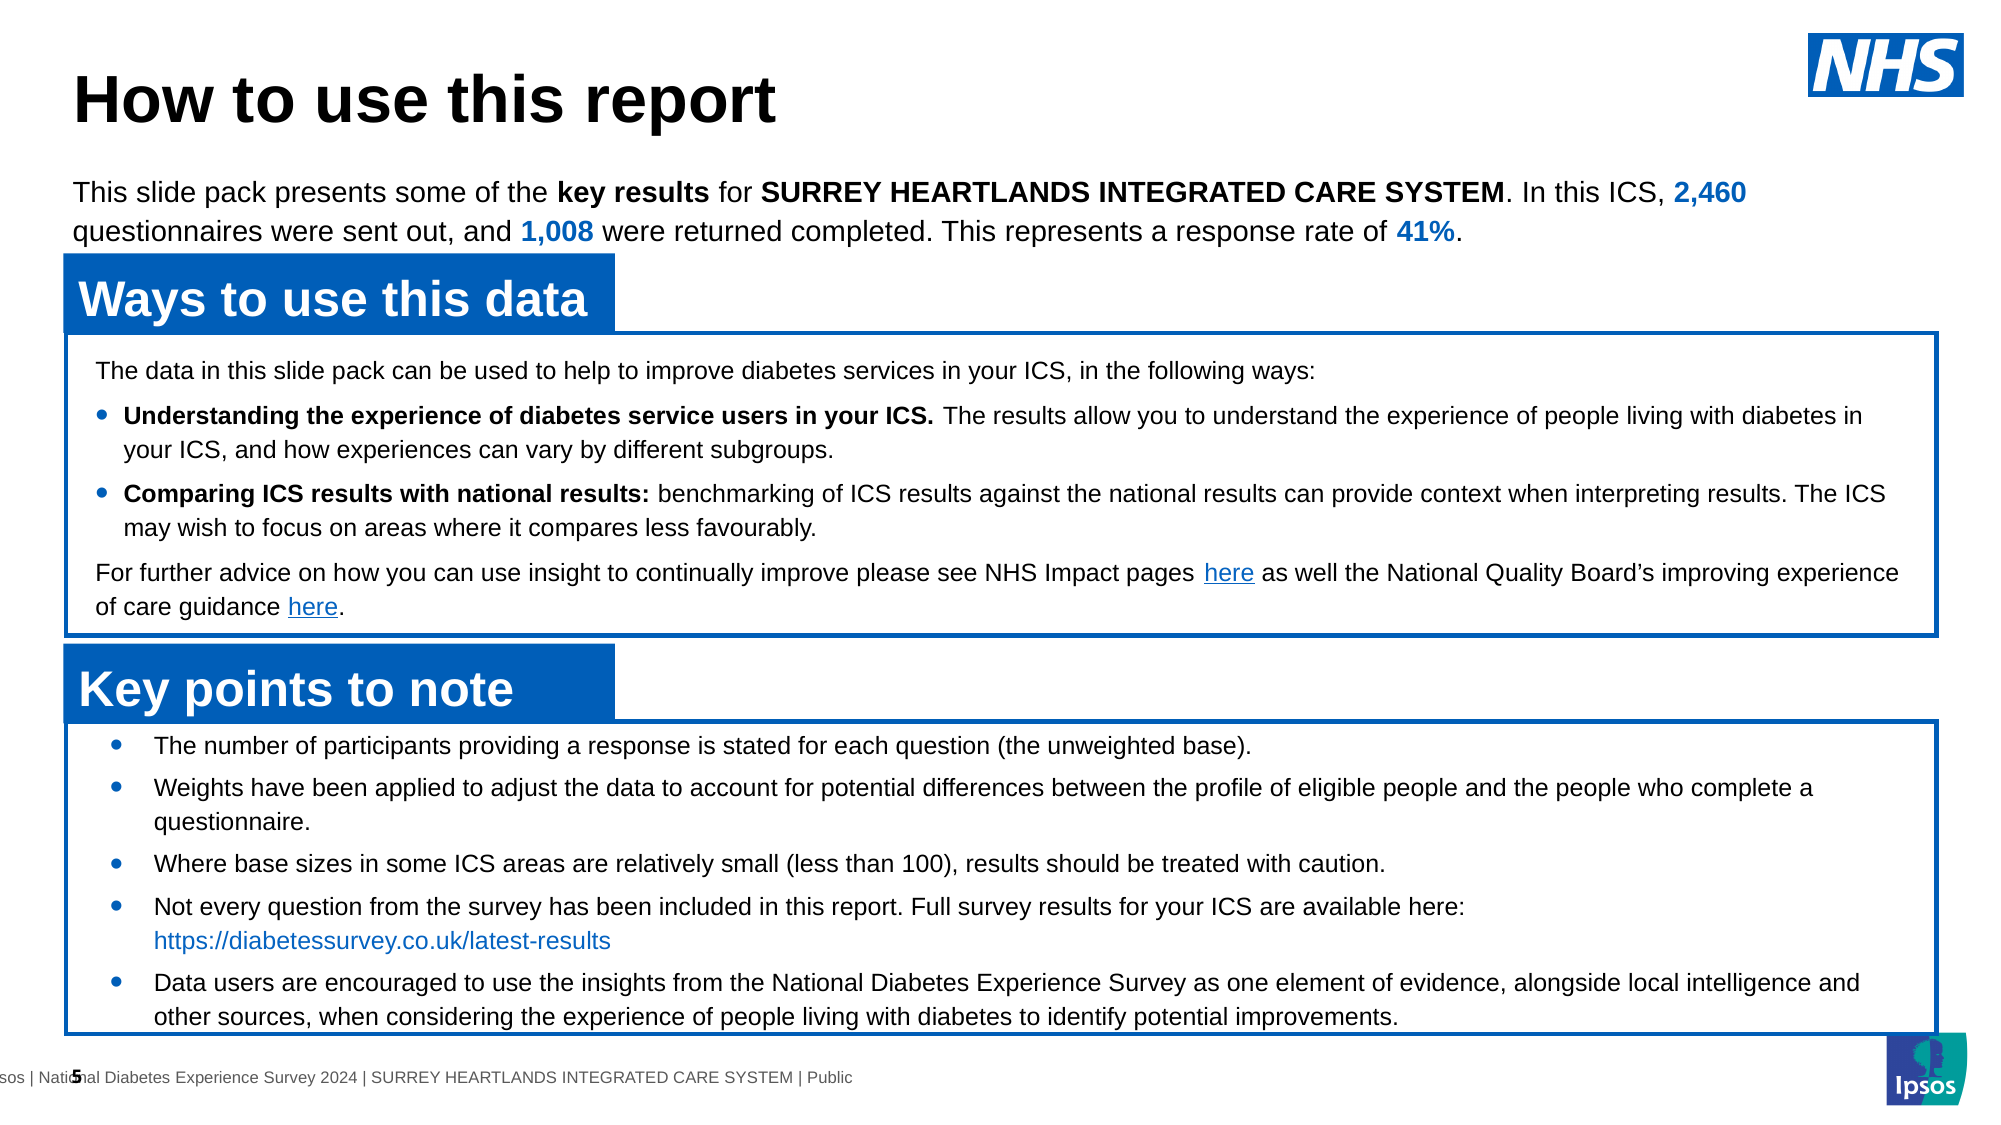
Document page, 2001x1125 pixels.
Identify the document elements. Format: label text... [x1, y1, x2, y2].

text_box Key points to note [62, 643, 616, 724]
text_box Ways to use this data [62, 255, 616, 334]
picture [1807, 33, 1964, 97]
picture [1886, 1032, 1968, 1106]
title How to use this report [73, 65, 1826, 160]
text_box This slide pack presents some of the key results for SURREY HEARTLANDS INTEGRATED CARE SYSTEM. In this ICS, 2,460 questionnaires were sent out, and 1,008 were returned completed. This represents a response rate of 41%. [57, 160, 1927, 255]
text_box The data in this slide pack can be used to help to improve diabetes services in your ICS, in the following ways: Understanding the experience of diabetes service users in your ICS. The results allow you to understand the experience of people living with diabetes in your ICS, and how experiences can vary by different subgroups. Comparing ICS results with national results: benchmarking of ICS results against the national results can provide context when interpreting results. The ICS may wish to focus on areas where it compares less favourably. For further advice on how you can use insight to continually improve please see NHS Impact pages here as well the National Quality Board’s improving experience of care guidance here. [65, 332, 1938, 637]
slide_number 5 [71, 1035, 122, 1090]
text_box The number of participants providing a response is stated for each question (the unweighted base). Weights have been applied to adjust the data to account for potential differences between the profile of eligible people and the people who complete a questionnaire. Where base sizes in some ICS areas are relatively small (less than 100), results should be treated with caution. Not every question from the survey has been included in this report. Full survey results for your ICS are available here: https://diabetessurvey.co.uk/latest-results Data users are encouraged to use the insights from the National Diabetes Experience Survey as one element of evidence, alongside local intelligence and other sources, when considering the experience of people living with diabetes to identify potential improvements. [65, 721, 1938, 1035]
